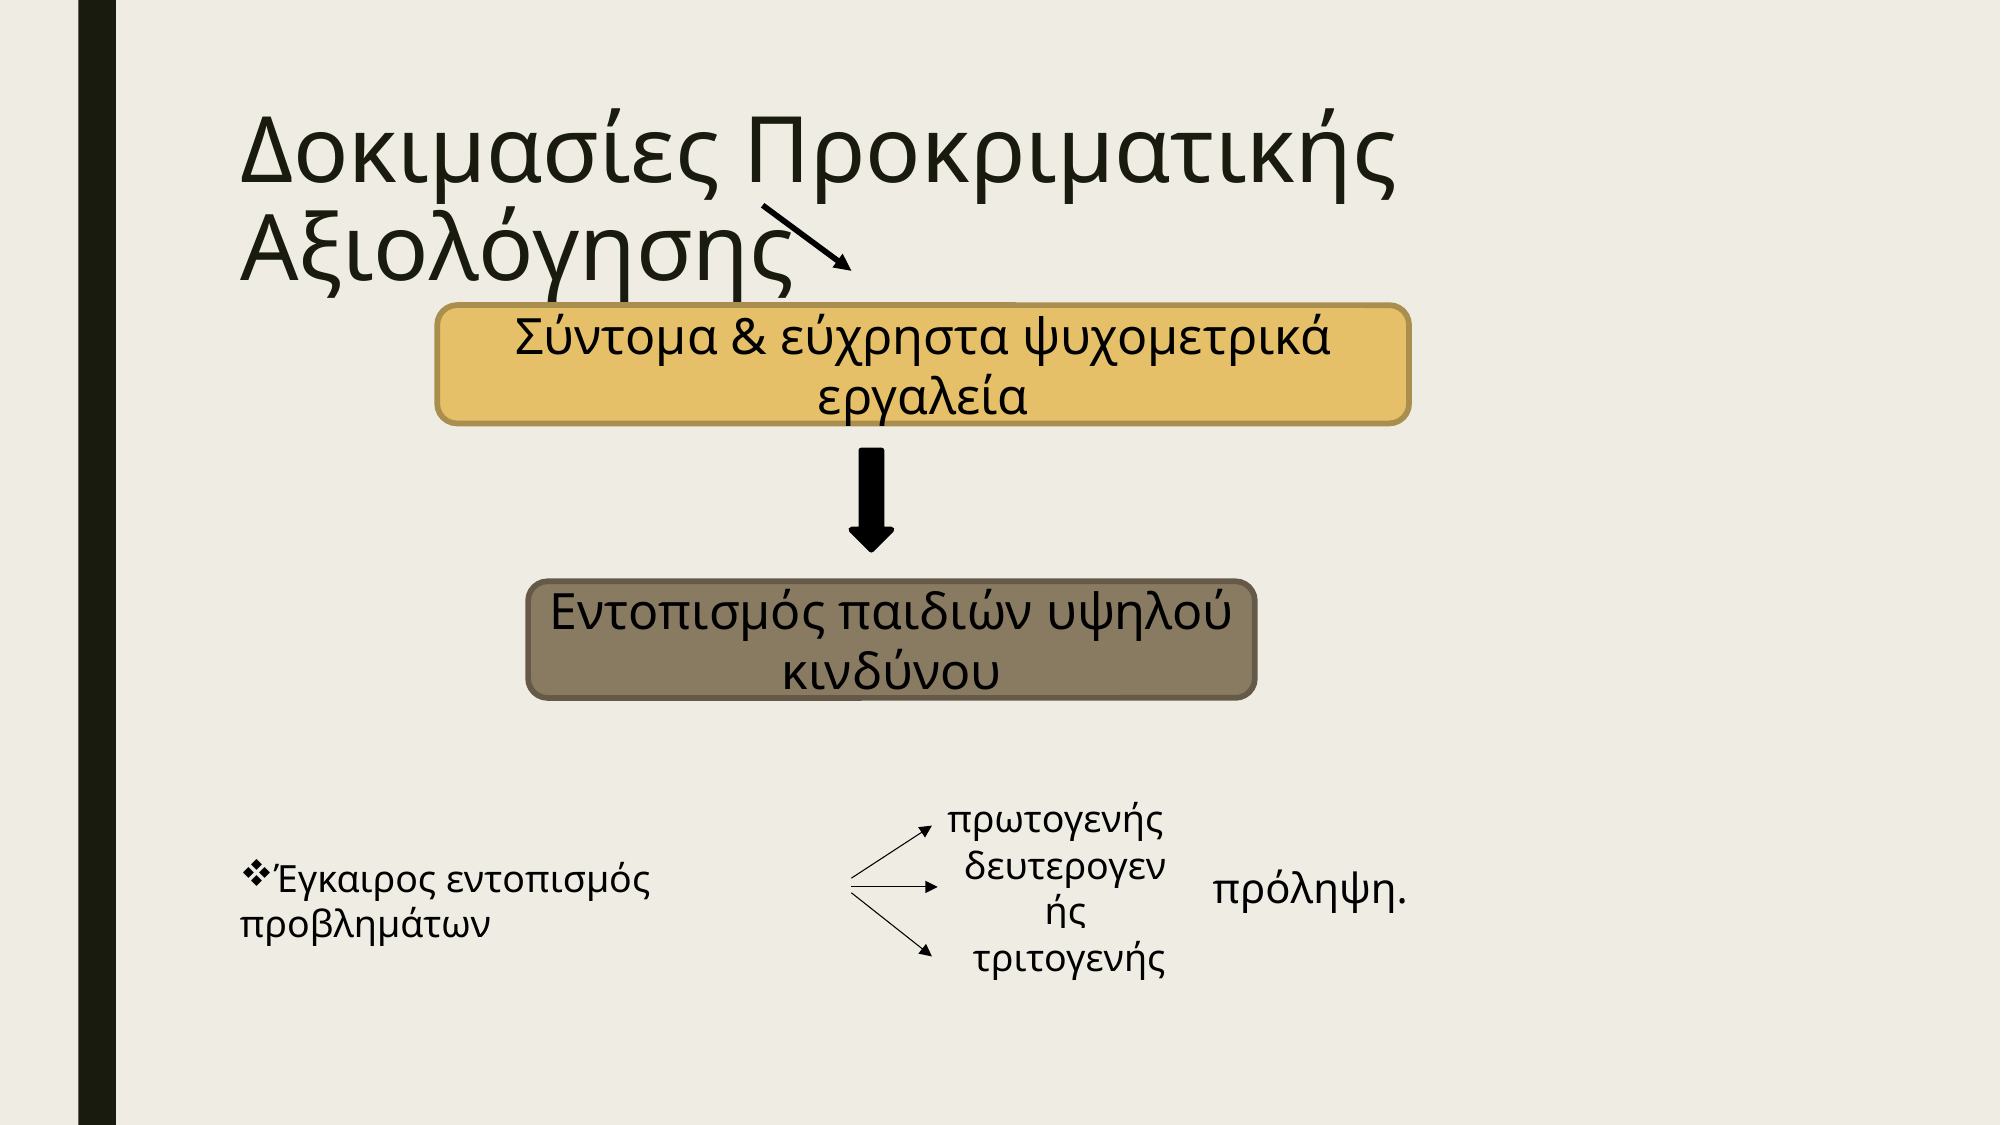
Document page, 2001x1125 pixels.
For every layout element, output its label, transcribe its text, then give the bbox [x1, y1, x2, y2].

title Δοκιμασίες Προκριματικής Αξιολόγησης [225, 96, 1800, 341]
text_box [762, 205, 852, 271]
text_box τριτογενής [929, 928, 1209, 985]
text_box πρόληψη. [1174, 857, 1446, 917]
text_box δευτερογενής [935, 863, 1174, 911]
text_box Σύντομα & εύχρηστα ψυχομετρικά εργαλεία [434, 302, 1412, 427]
text_box [848, 447, 895, 553]
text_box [851, 892, 932, 957]
text_box πρωτογενής [891, 791, 1220, 843]
text_box Εντοπισμός παιδιών υψηλού κινδύνου [525, 578, 1258, 701]
text_box Έγκαιρος εντοπισμός προβλημάτων [225, 847, 892, 953]
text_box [851, 825, 932, 879]
